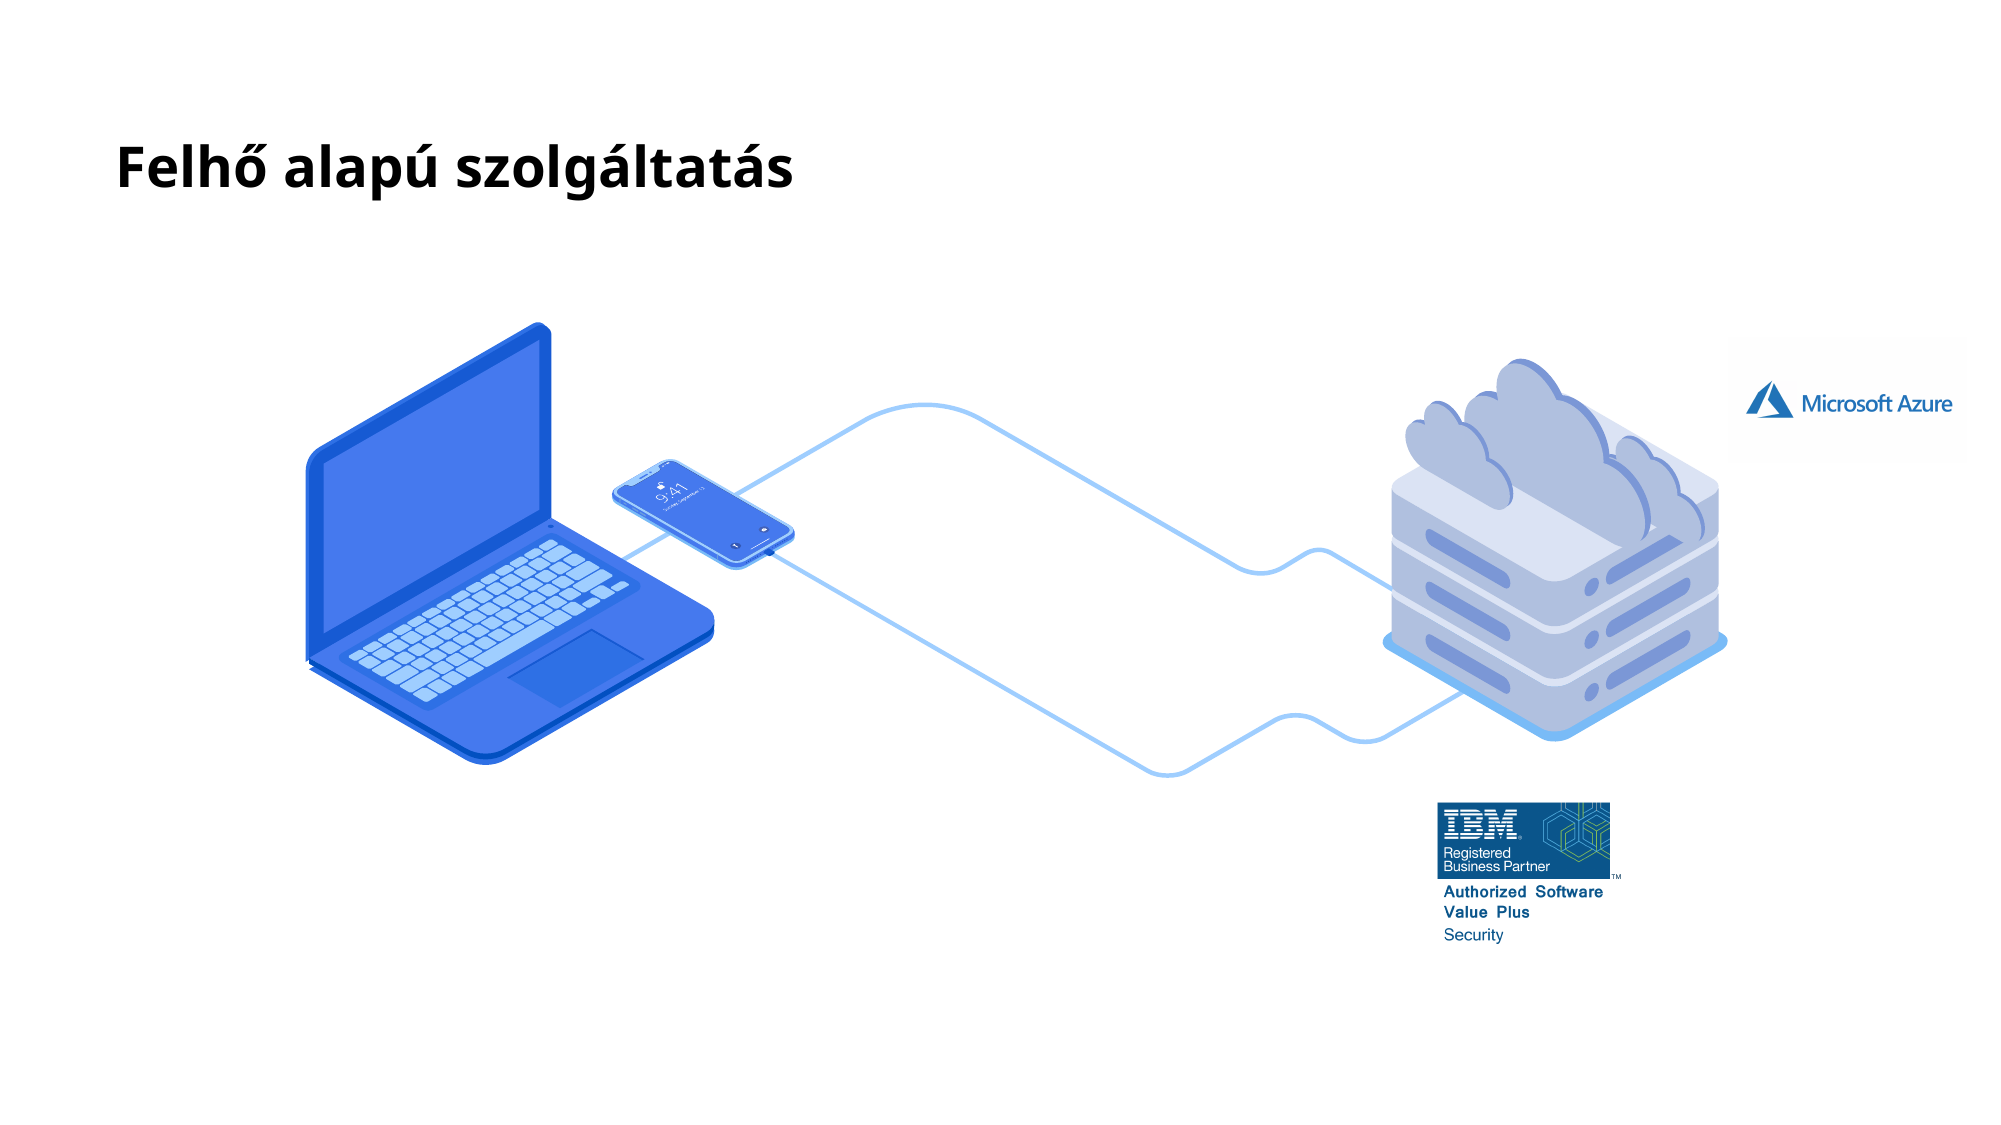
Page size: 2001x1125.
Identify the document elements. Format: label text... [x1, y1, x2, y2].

text_box [797, 567, 1382, 778]
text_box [309, 517, 715, 767]
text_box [305, 320, 552, 662]
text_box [1382, 496, 1729, 743]
text_box Felhő alapú szolgáltatás [100, 124, 1052, 207]
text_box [1405, 397, 1514, 514]
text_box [1391, 391, 1720, 628]
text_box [1391, 628, 1720, 681]
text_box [610, 458, 799, 571]
text_box [794, 402, 1382, 586]
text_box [1464, 352, 1651, 554]
picture [1728, 337, 1967, 463]
picture [1436, 801, 1622, 950]
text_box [1651, 432, 1705, 549]
